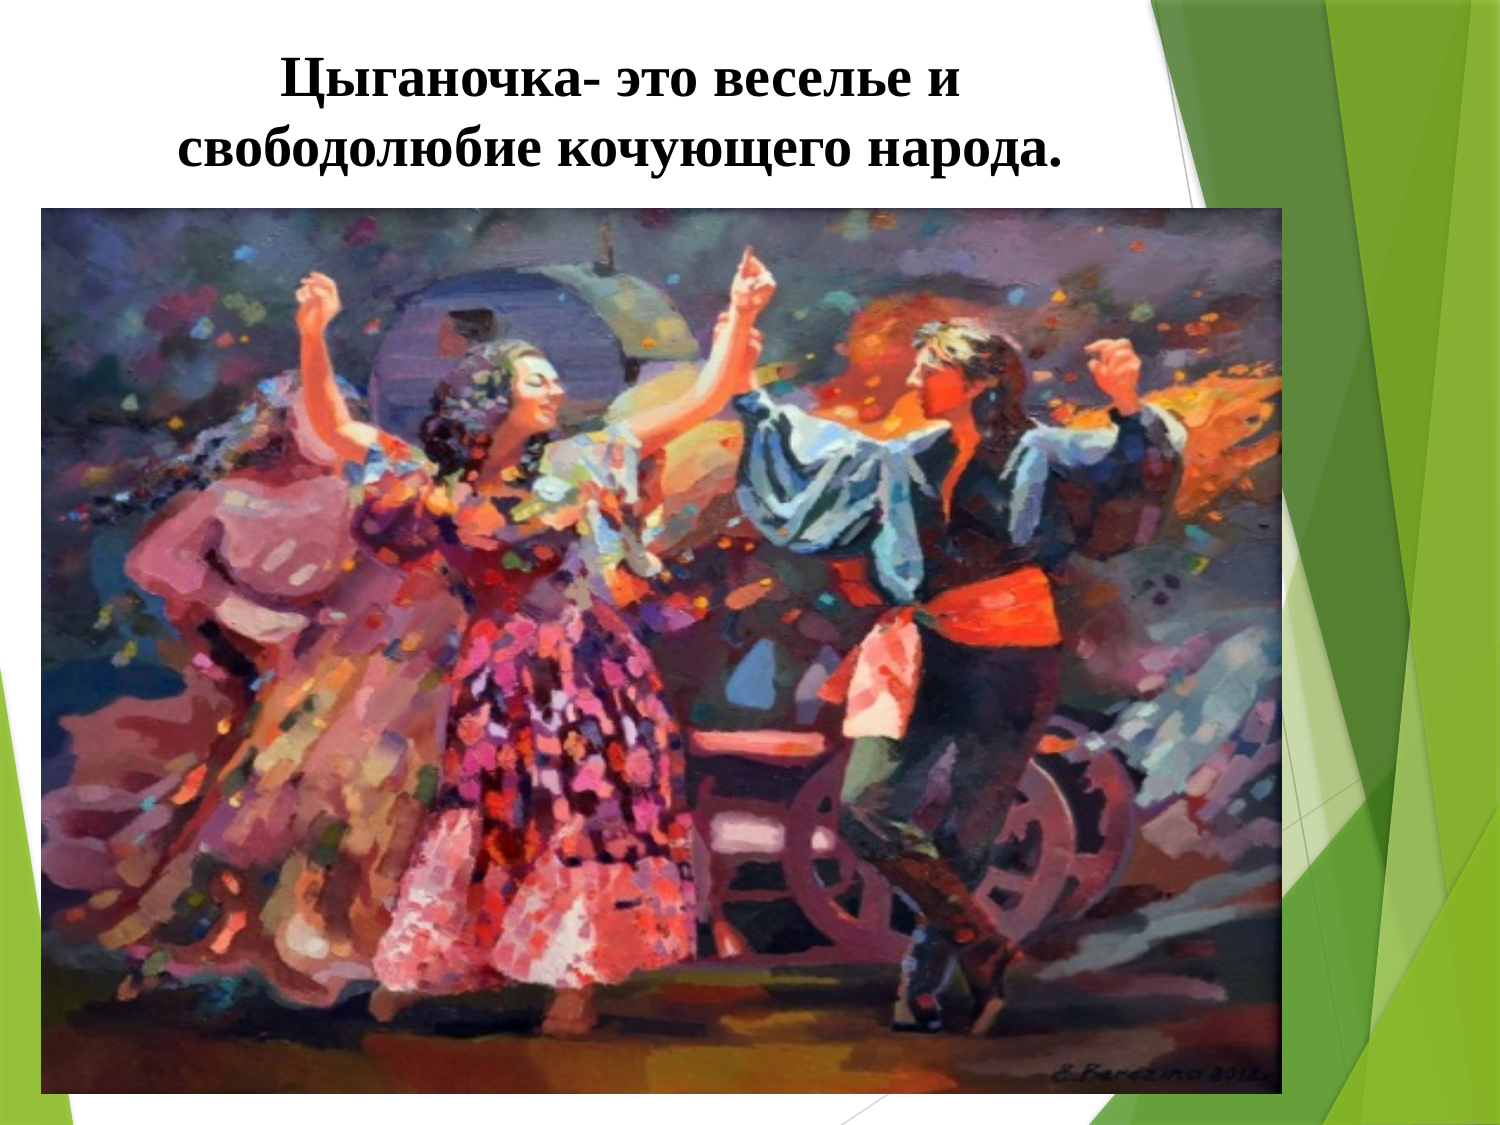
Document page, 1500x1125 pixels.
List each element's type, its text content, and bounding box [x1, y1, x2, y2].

title Цыганочка- это веселье и свободолюбие кочующего народа. [99, 30, 1142, 206]
picture [40, 207, 1282, 1095]
